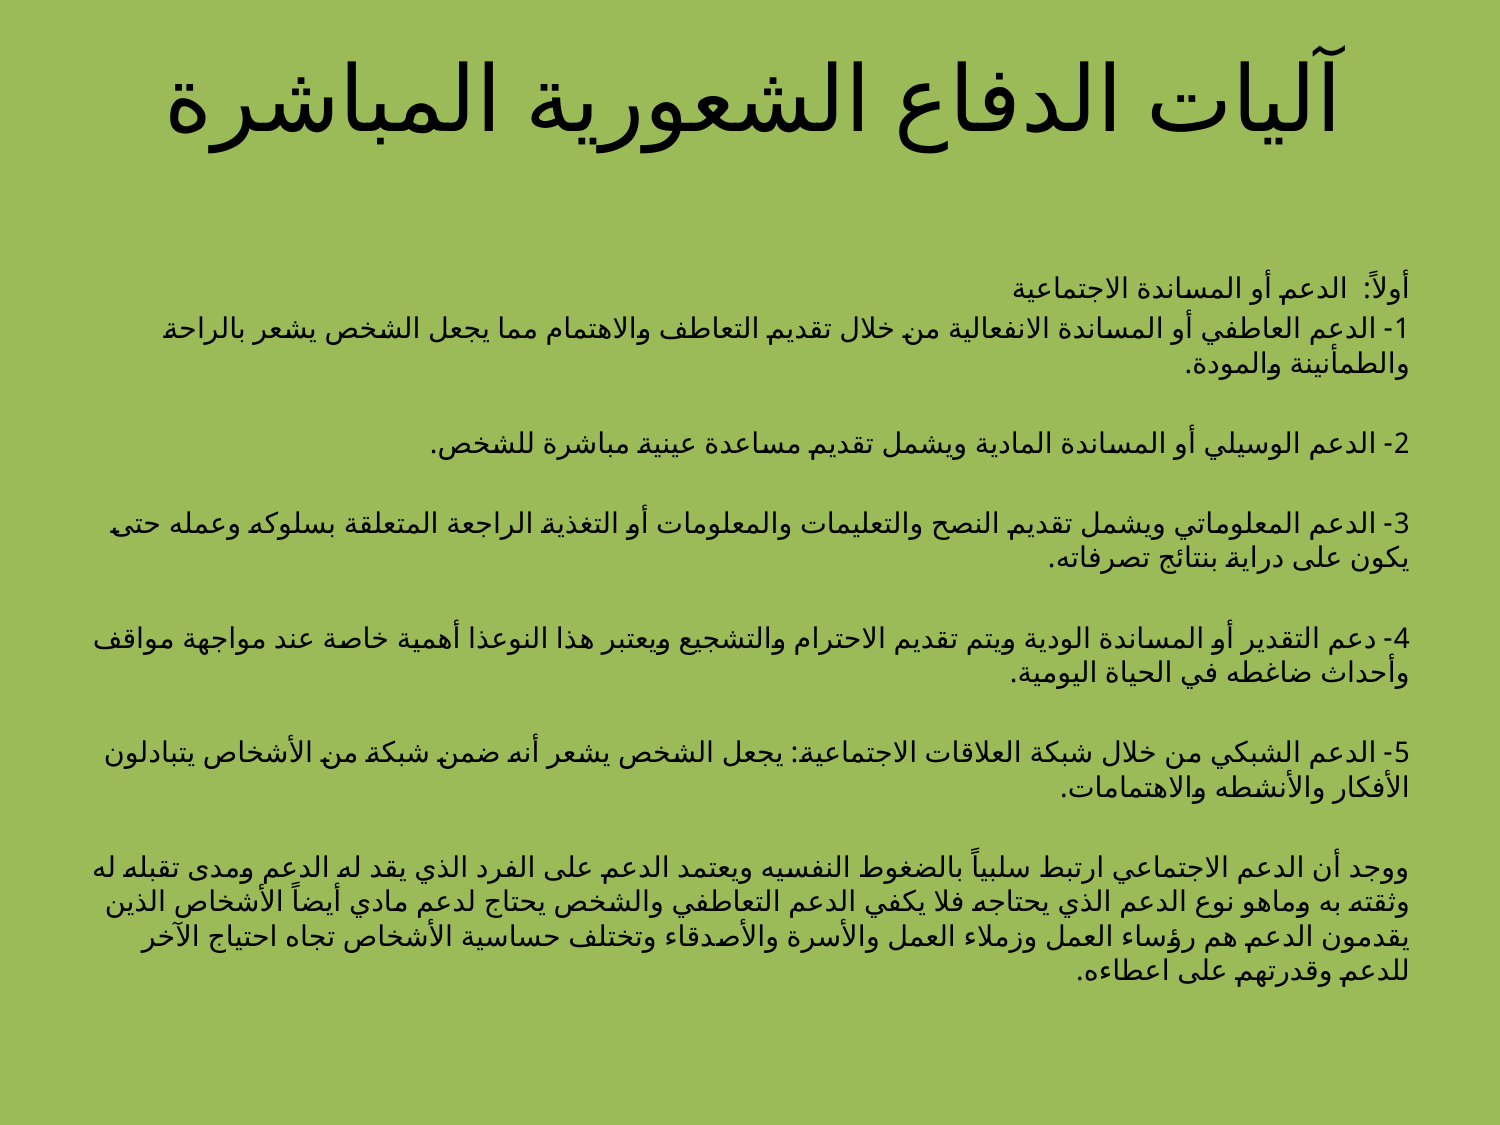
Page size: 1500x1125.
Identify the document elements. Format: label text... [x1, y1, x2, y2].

list أولاً: الدعم أو المساندة الاجتماعية 1- الدعم العاطفي أو المساندة الانفعالية من خلال تقديم التعاطف والاهتمام مما يجعل الشخص يشعر بالراحة والطمأنينة والمودة. 2- الدعم الوسيلي أو المساندة المادية ويشمل تقديم مساعدة عينية مباشرة للشخص. 3- الدعم المعلوماتي ويشمل تقديم النصح والتعليمات والمعلومات أو التغذية الراجعة المتعلقة بسلوكه وعمله حتى يكون على دراية بنتائج تصرفاته. 4- دعم التقدير أو المساندة الودية ويتم تقديم الاحترام والتشجيع ويعتبر هذا النوعذا أهمية خاصة عند مواجهة مواقف وأحداث ضاغطه في الحياة اليومية. 5- الدعم الشبكي من خلال شبكة العلاقات الاجتماعية: يجعل الشخص يشعر أنه ضمن شبكة من الأشخاص يتبادلون الأفكار والأنشطه والاهتمامات. ووجد أن الدعم الاجتماعي ارتبط سلبياً بالضغوط النفسيه ويعتمد الدعم على الفرد الذي يقد له الدعم ومدى تقبله له وثقته به وماهو نوع الدعم الذي يحتاجه فلا يكفي الدعم التعاطفي والشخص يحتاج لدعم مادي أيضاً الأشخاص الذين يقدمون الدعم هم رؤساء العمل وزملاء العمل والأسرة والأصدقاء وتختلف حساسية الأشخاص تجاه احتياج الآخر للدعم وقدرتهم على اعطاءه. [75, 262, 1425, 1005]
title آليات الدفاع الشعورية المباشرة [78, 19, 1429, 171]
